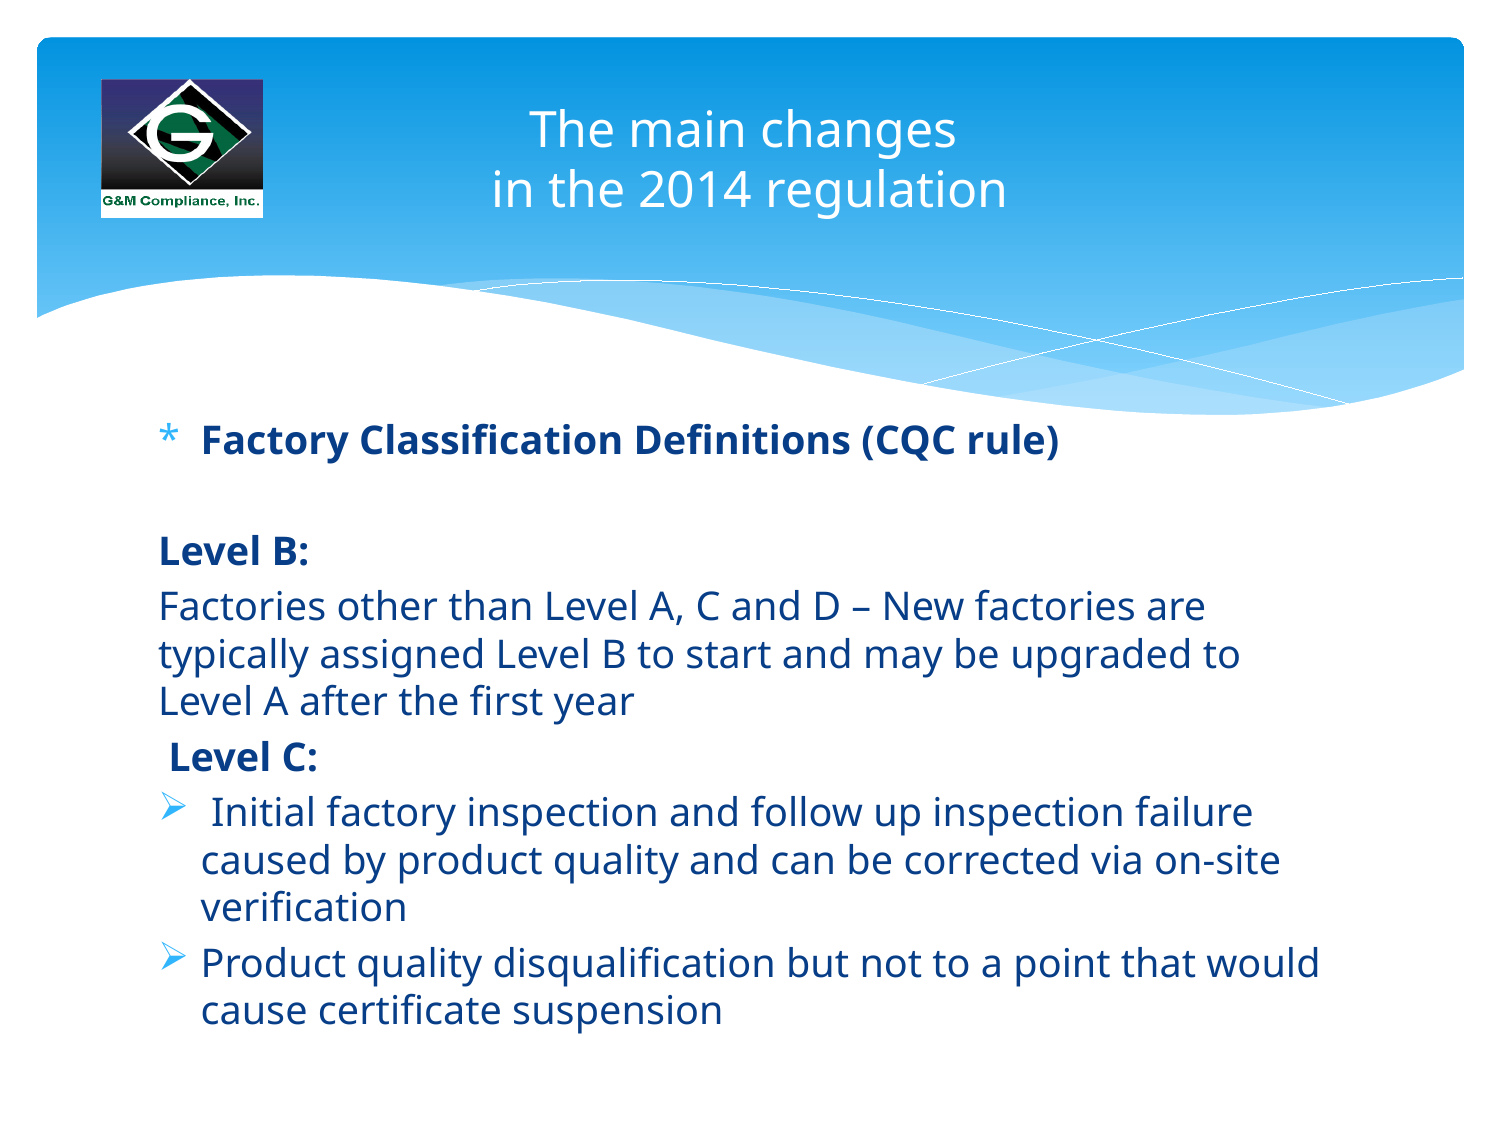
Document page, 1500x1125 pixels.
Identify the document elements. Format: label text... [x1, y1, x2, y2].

title The main changes in the 2014 regulation [75, 55, 1425, 260]
picture [101, 80, 263, 218]
list Factory Classification Definitions (CQC rule) Level B: Factories other than Level A, C and D – New factories are typically assigned Level B to start and may be upgraded to Level A after the first year Level C: Initial factory inspection and follow up inspection failure caused by product quality and can be corrected via on-site verification Product quality disqualification but not to a point that would cause certificate suspension [143, 407, 1359, 1044]
